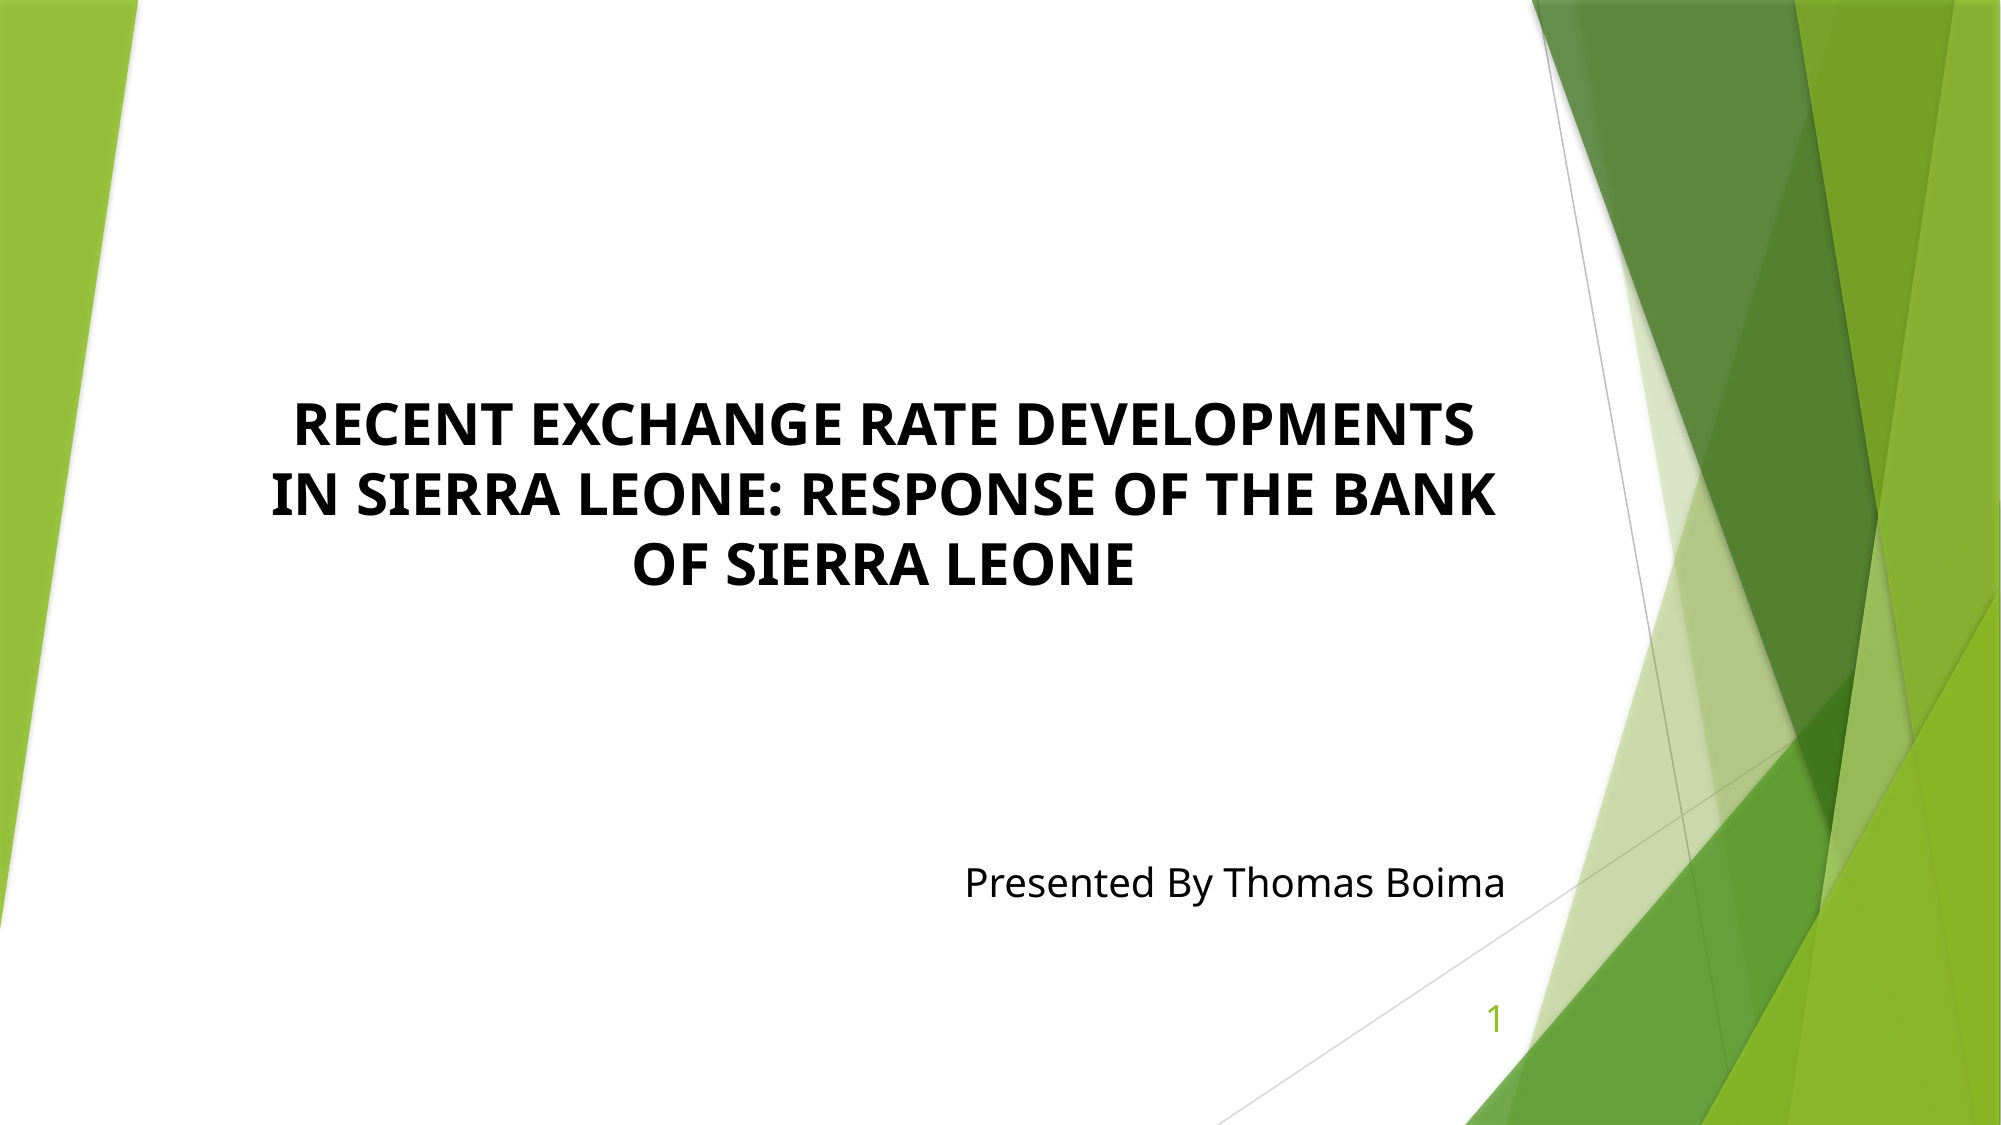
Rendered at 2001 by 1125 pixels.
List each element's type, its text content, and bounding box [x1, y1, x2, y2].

slide_number 1 [1409, 991, 1522, 1051]
title RECENT EXCHANGE RATE DEVELOPMENTS IN SIERRA LEONE: RESPONSE OF THE BANK OF SIERRA LEONE [247, 264, 1522, 605]
subtitle Presented By Thomas Boima [247, 734, 1522, 914]
